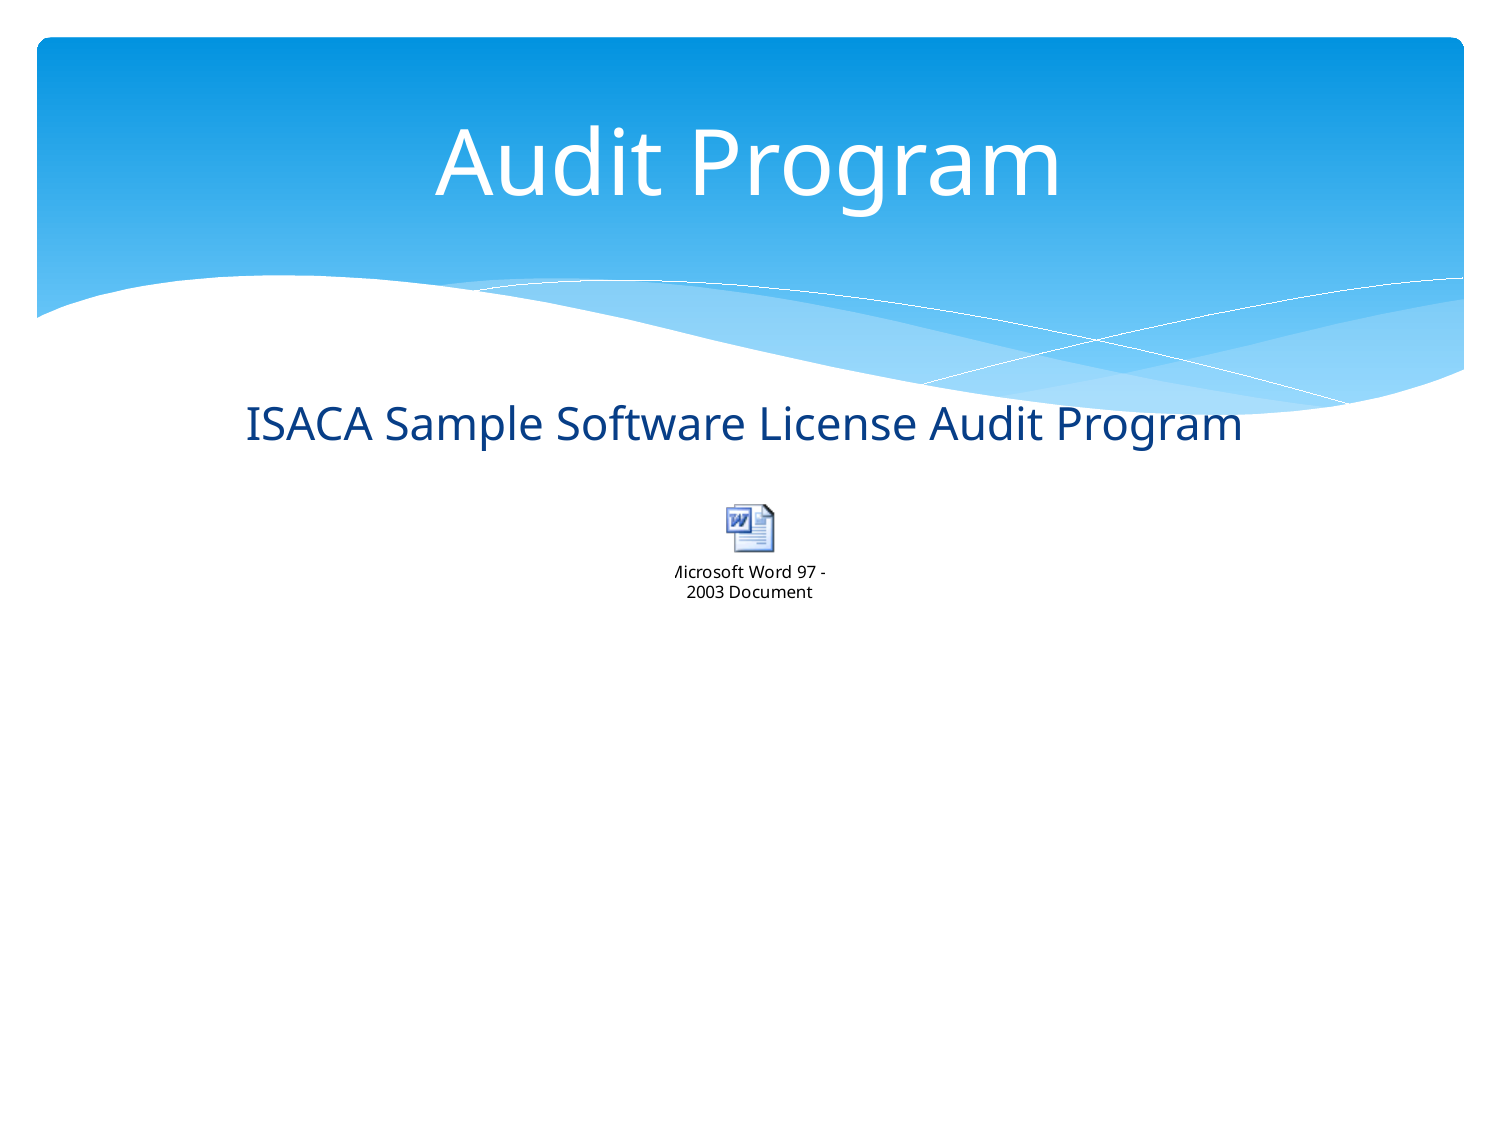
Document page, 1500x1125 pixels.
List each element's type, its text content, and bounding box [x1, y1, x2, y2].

list ISACA Sample Software License Audit Program [137, 387, 1353, 993]
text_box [674, 503, 826, 622]
title Audit Program [75, 55, 1425, 261]
